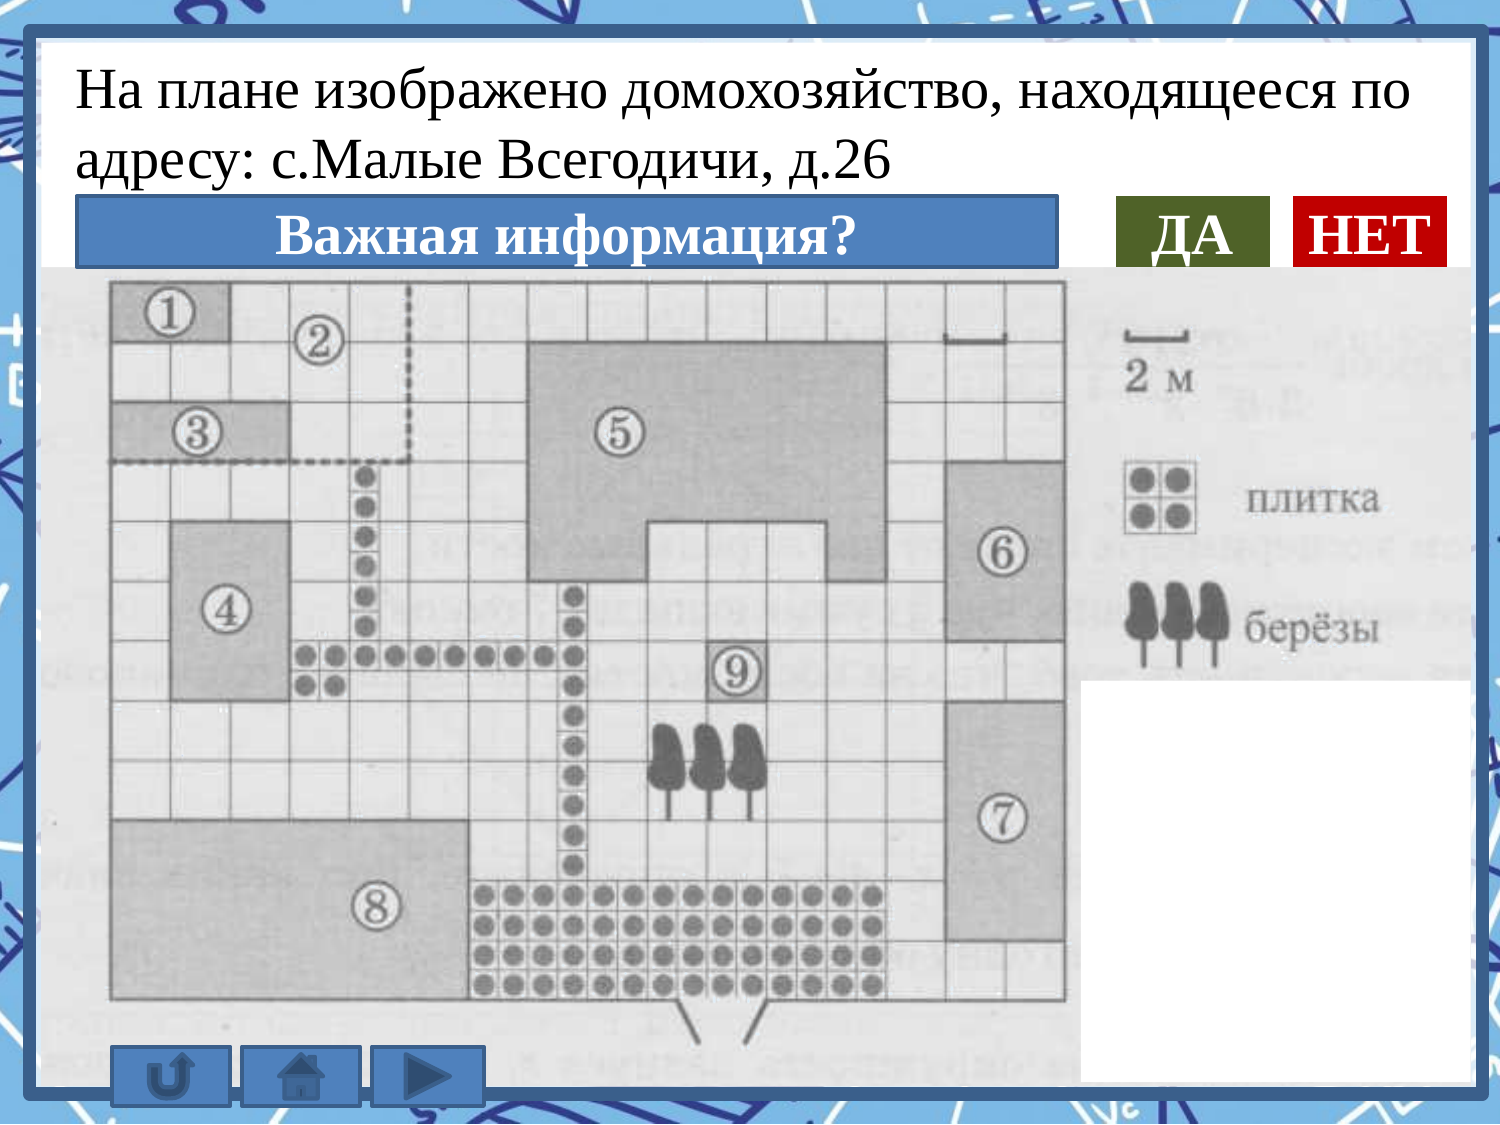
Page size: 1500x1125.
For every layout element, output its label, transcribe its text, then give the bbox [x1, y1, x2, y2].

text_box НЕТ [1291, 194, 1449, 269]
text_box На плане изображено домохозяйство, находящееся по адресу: с.Малые Всегодичи, д.26 [60, 42, 1442, 198]
text_box Важная информация? [75, 194, 1059, 269]
text_box [370, 1045, 486, 1108]
picture [0, 0, 1500, 1124]
text_box [240, 1045, 362, 1108]
text_box ДА [1114, 194, 1272, 269]
text_box [110, 1045, 232, 1108]
